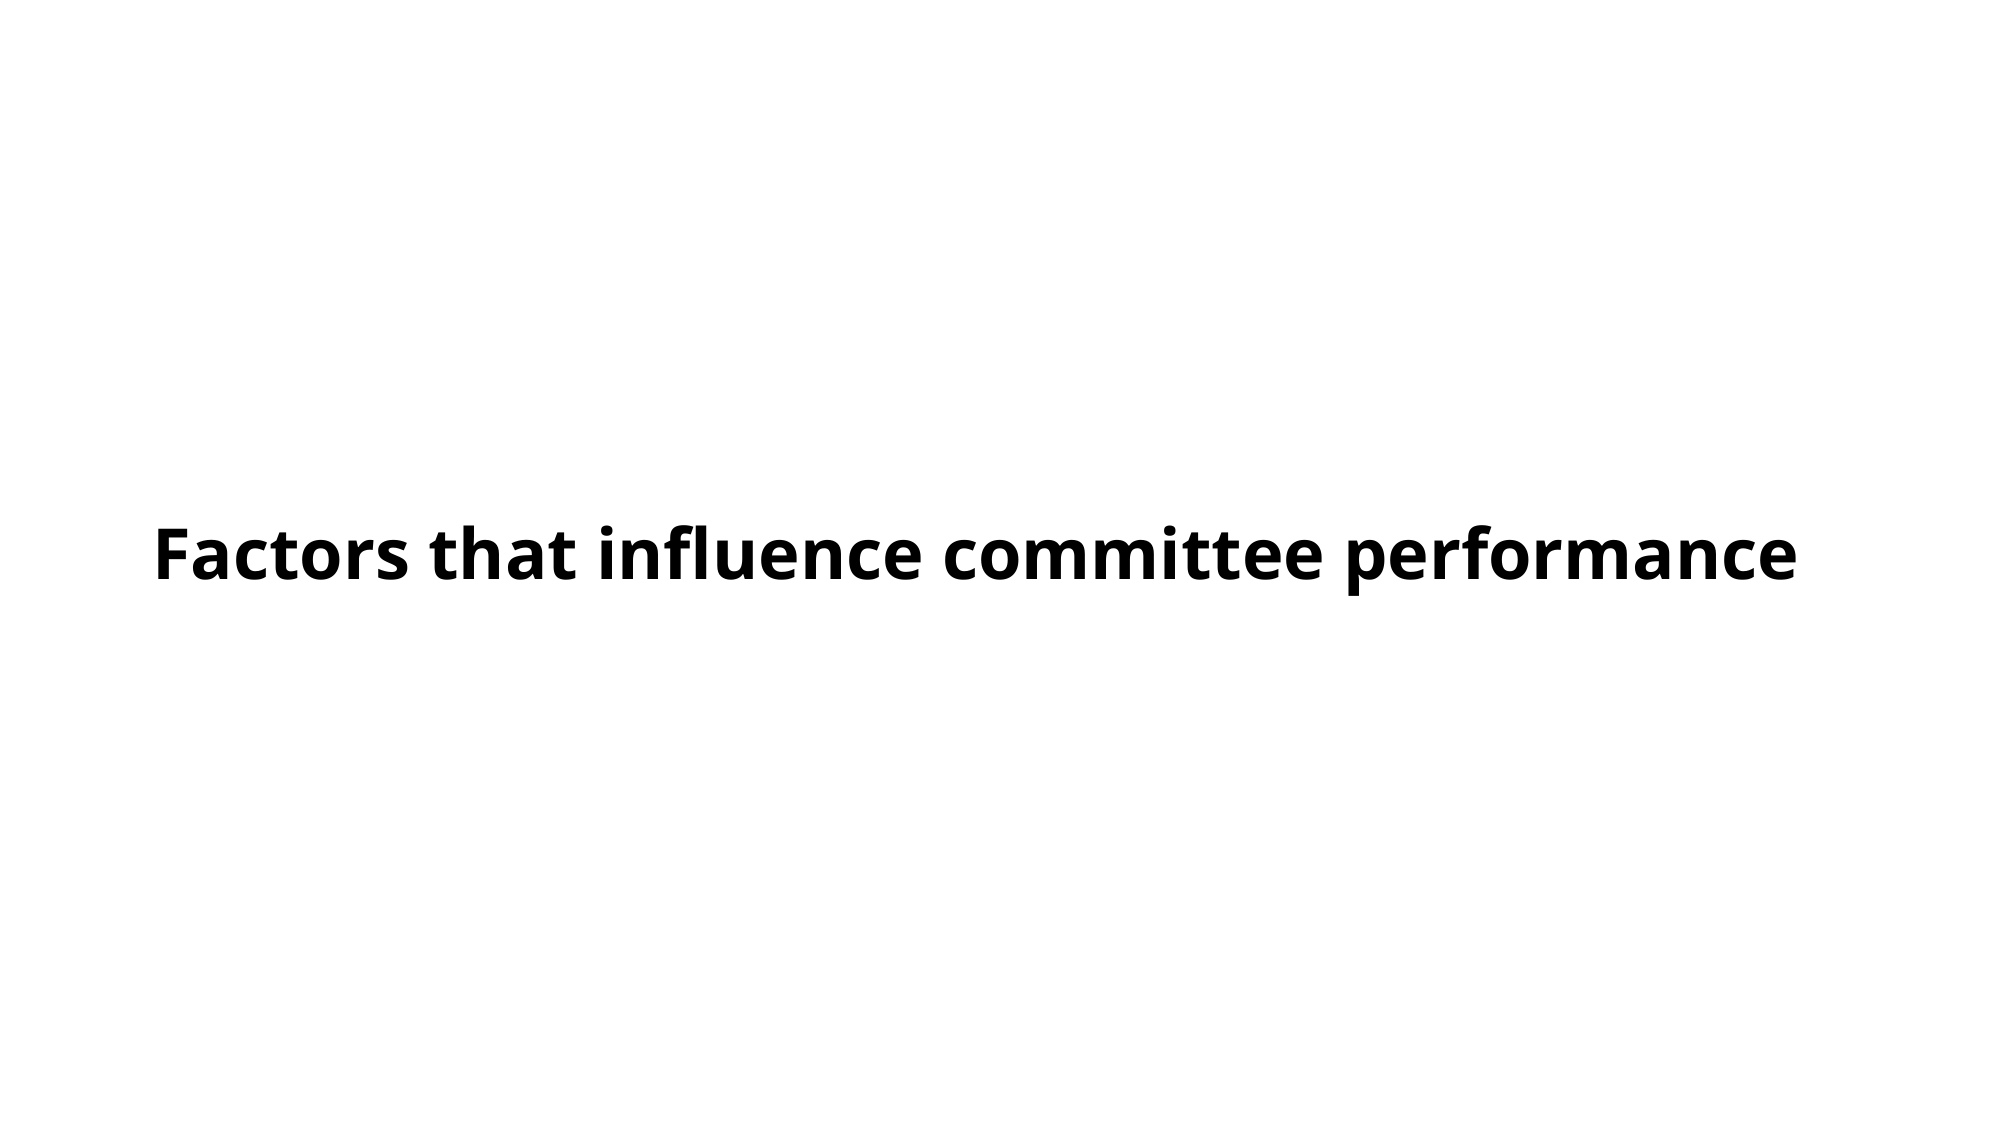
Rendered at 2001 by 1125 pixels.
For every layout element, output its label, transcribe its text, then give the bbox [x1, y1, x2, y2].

title Factors that influence committee performance [137, 486, 1863, 704]
